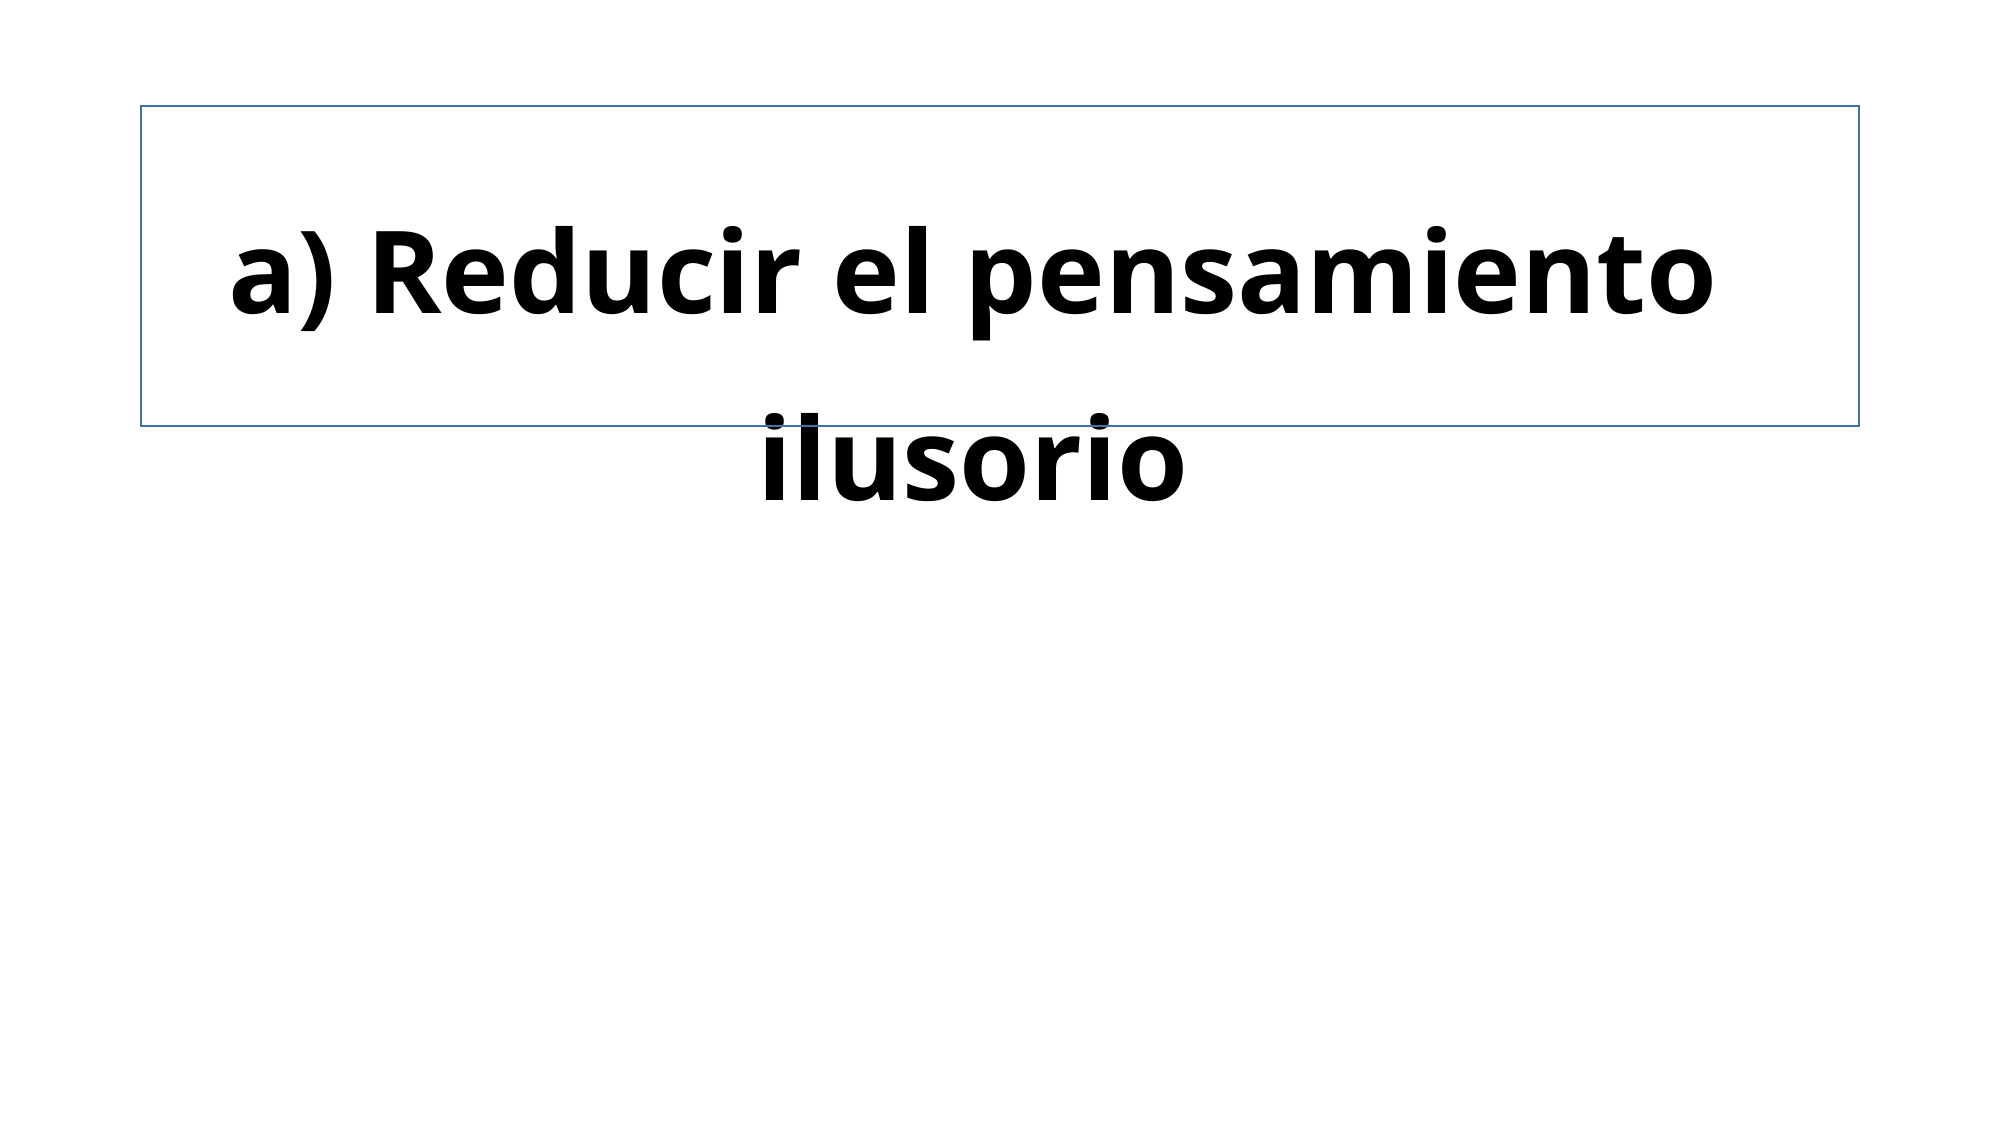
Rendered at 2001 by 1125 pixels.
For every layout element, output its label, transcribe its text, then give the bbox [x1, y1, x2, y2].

text_box [140, 105, 1860, 427]
text_box a) Reducir el pensamiento ilusorio [201, 427, 1746, 700]
